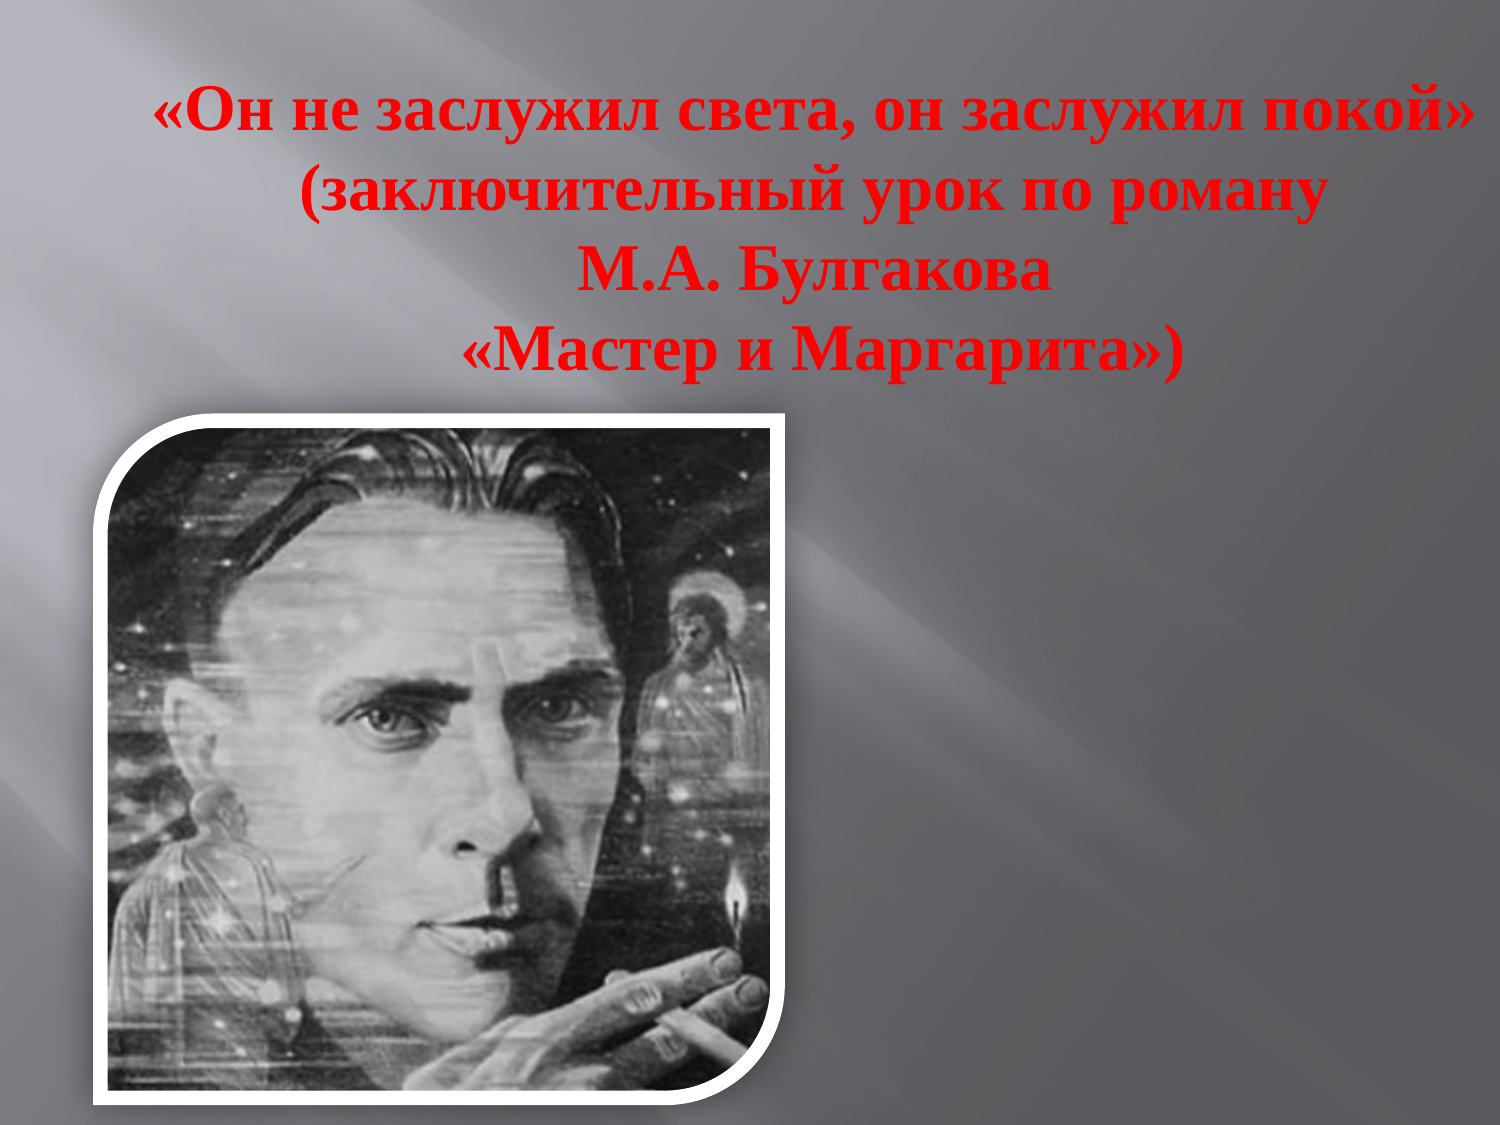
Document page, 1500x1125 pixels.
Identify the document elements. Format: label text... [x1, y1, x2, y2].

picture [100, 420, 778, 1099]
text_box «Он не заслужил света, он заслужил покой» (заключительный урок по роману М.А. Булгакова «Мастер и Маргарита») [136, 56, 1495, 392]
